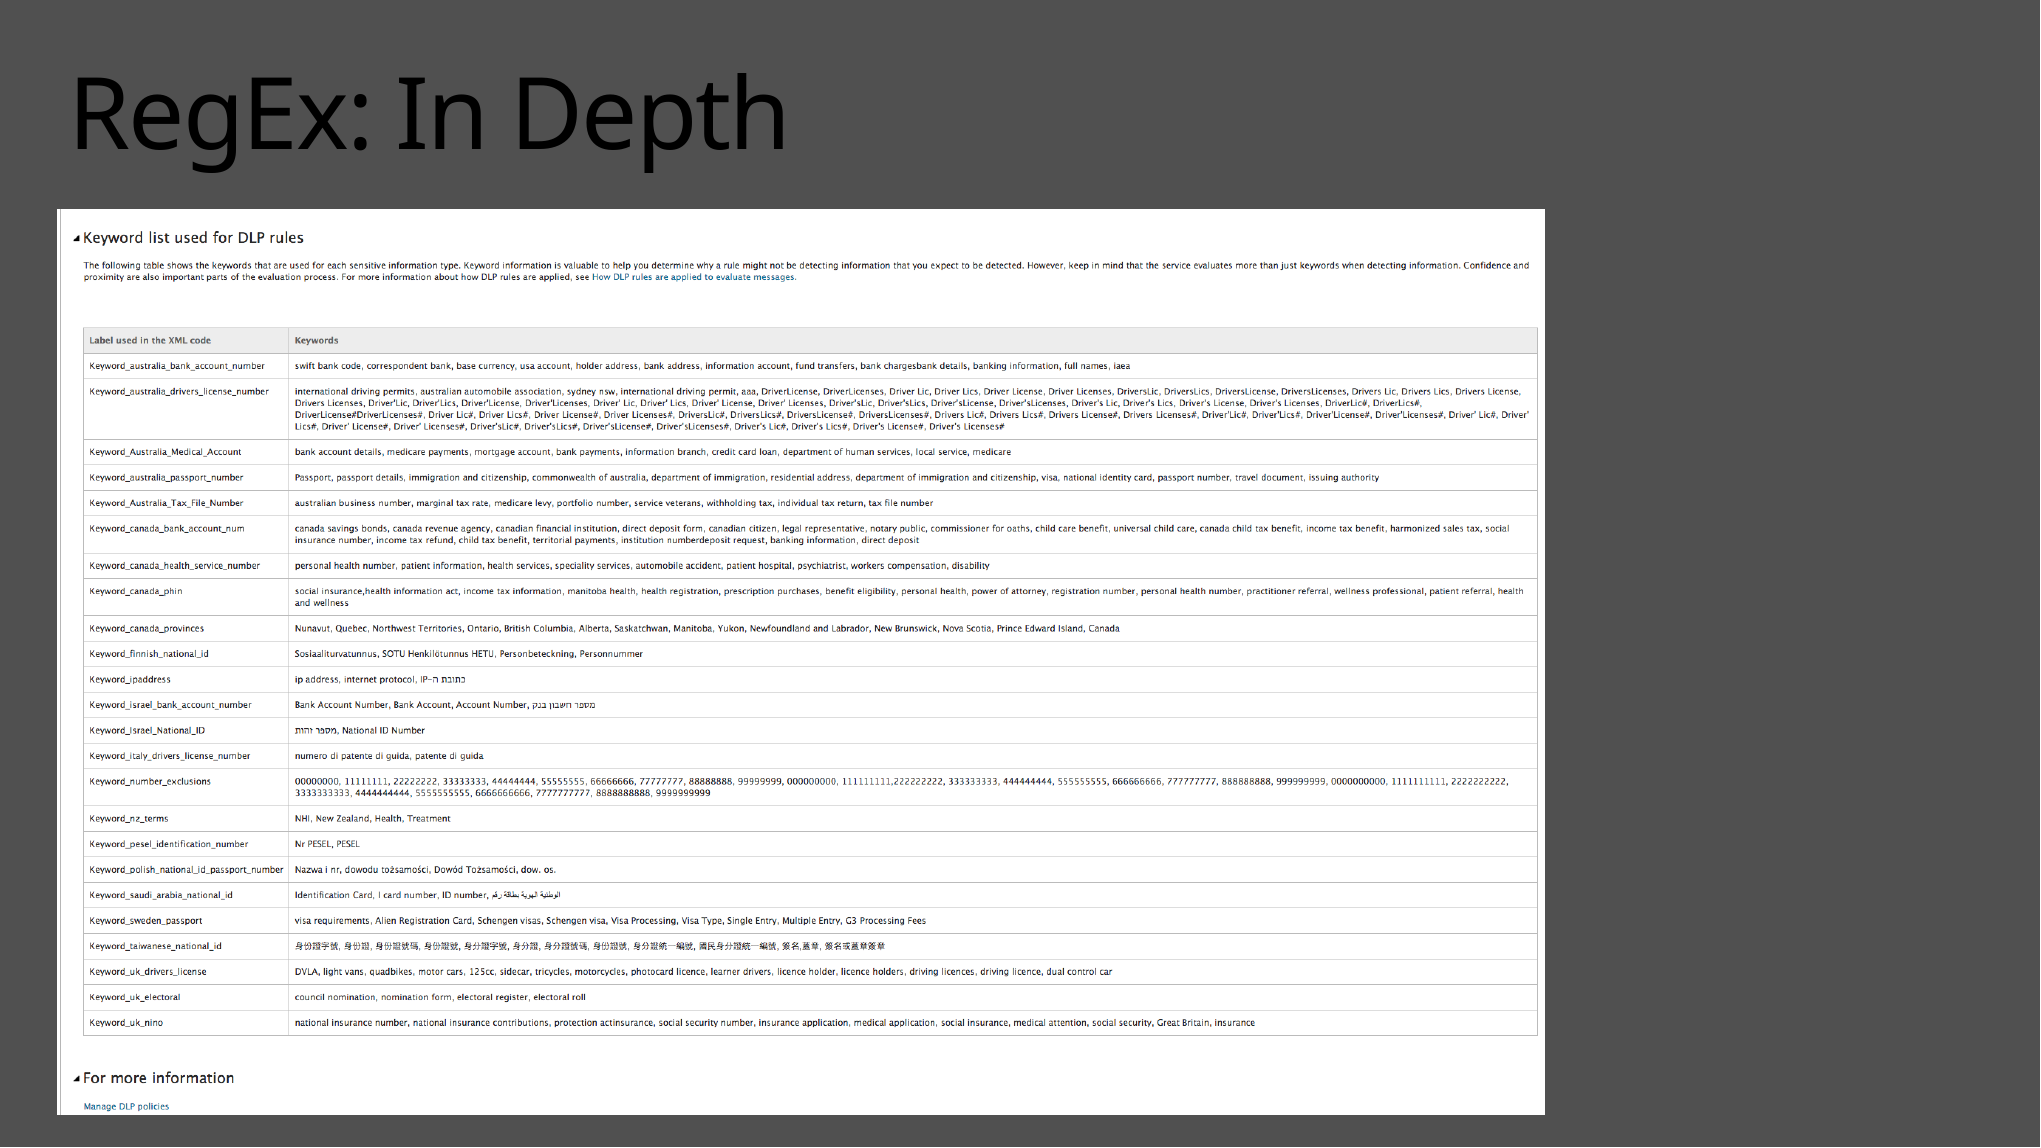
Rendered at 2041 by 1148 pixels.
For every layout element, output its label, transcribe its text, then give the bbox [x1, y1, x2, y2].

list [45, 198, 1996, 880]
title RegEx: In Depth [45, 48, 1996, 198]
picture [57, 208, 1545, 1115]
